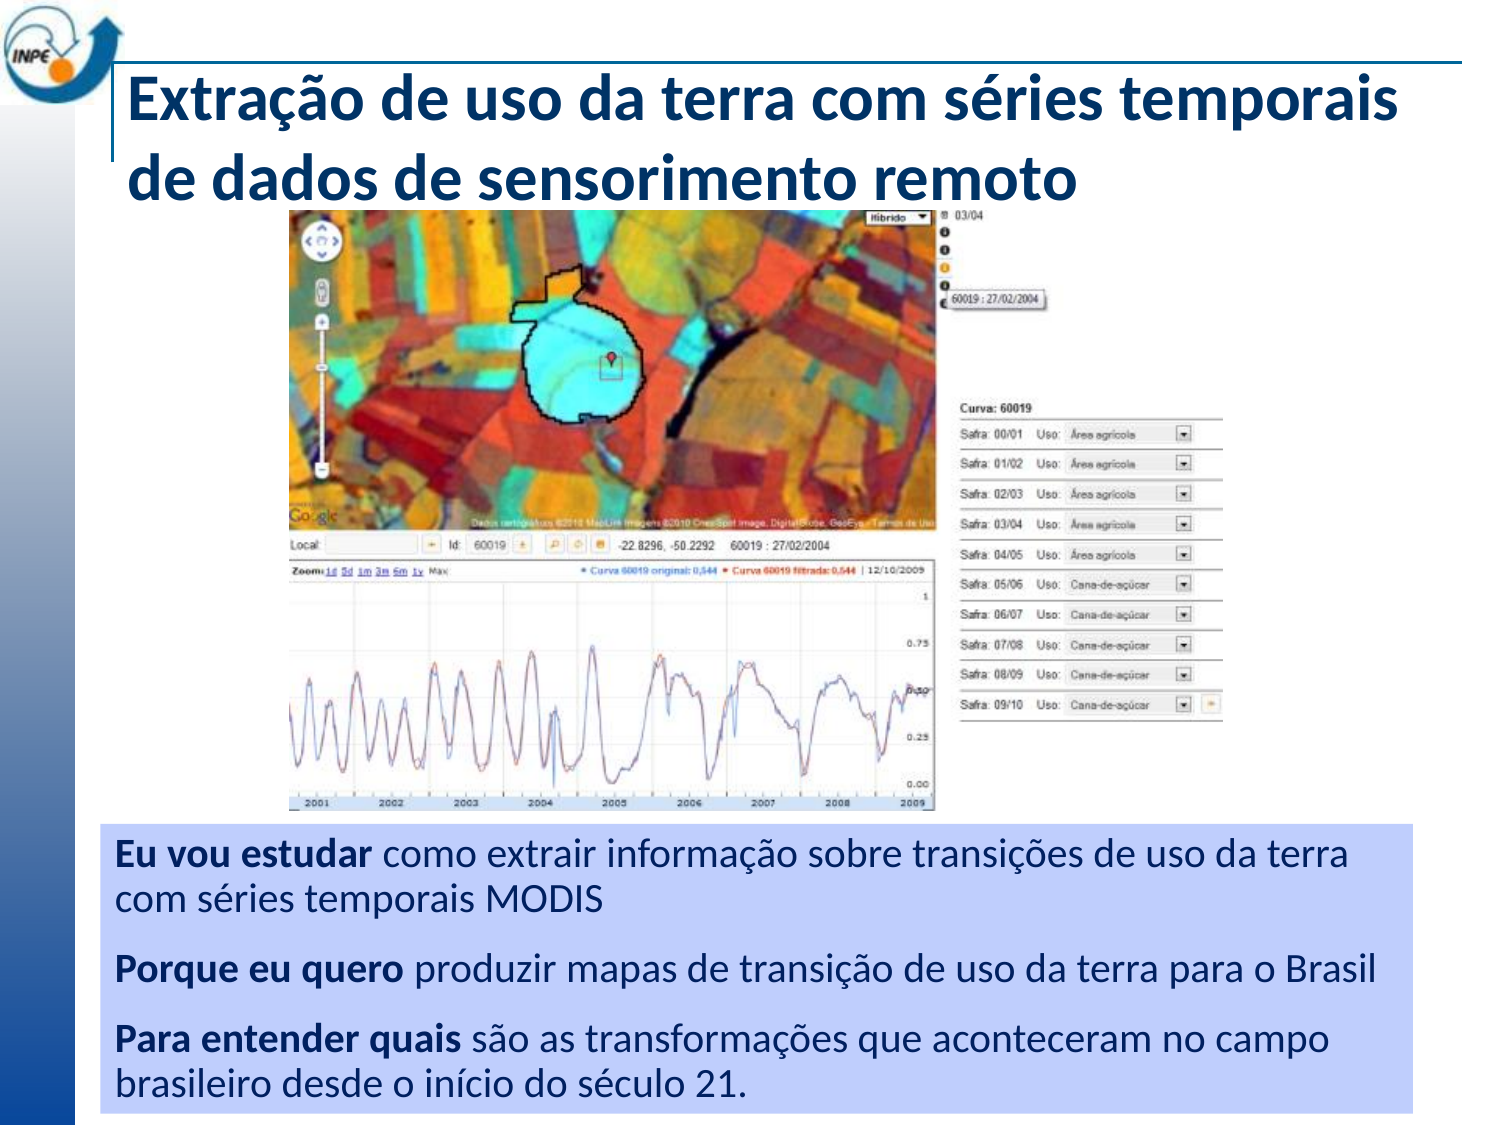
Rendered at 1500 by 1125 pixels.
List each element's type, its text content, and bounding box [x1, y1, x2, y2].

picture [288, 209, 1223, 811]
picture [115, 65, 125, 71]
title Extração de uso da terra com séries temporais de dados de sensorimento remoto [112, 71, 1450, 197]
text_box Eu vou estudar como extrair informação sobre transições de uso da terra com séries temporais MODIS Porque eu quero produzir mapas de transição de uso da terra para o Brasil Para entender quais são as transformações que aconteceram no campo brasileiro desde o início do século 21. [100, 823, 1413, 1114]
picture [0, 0, 125, 105]
